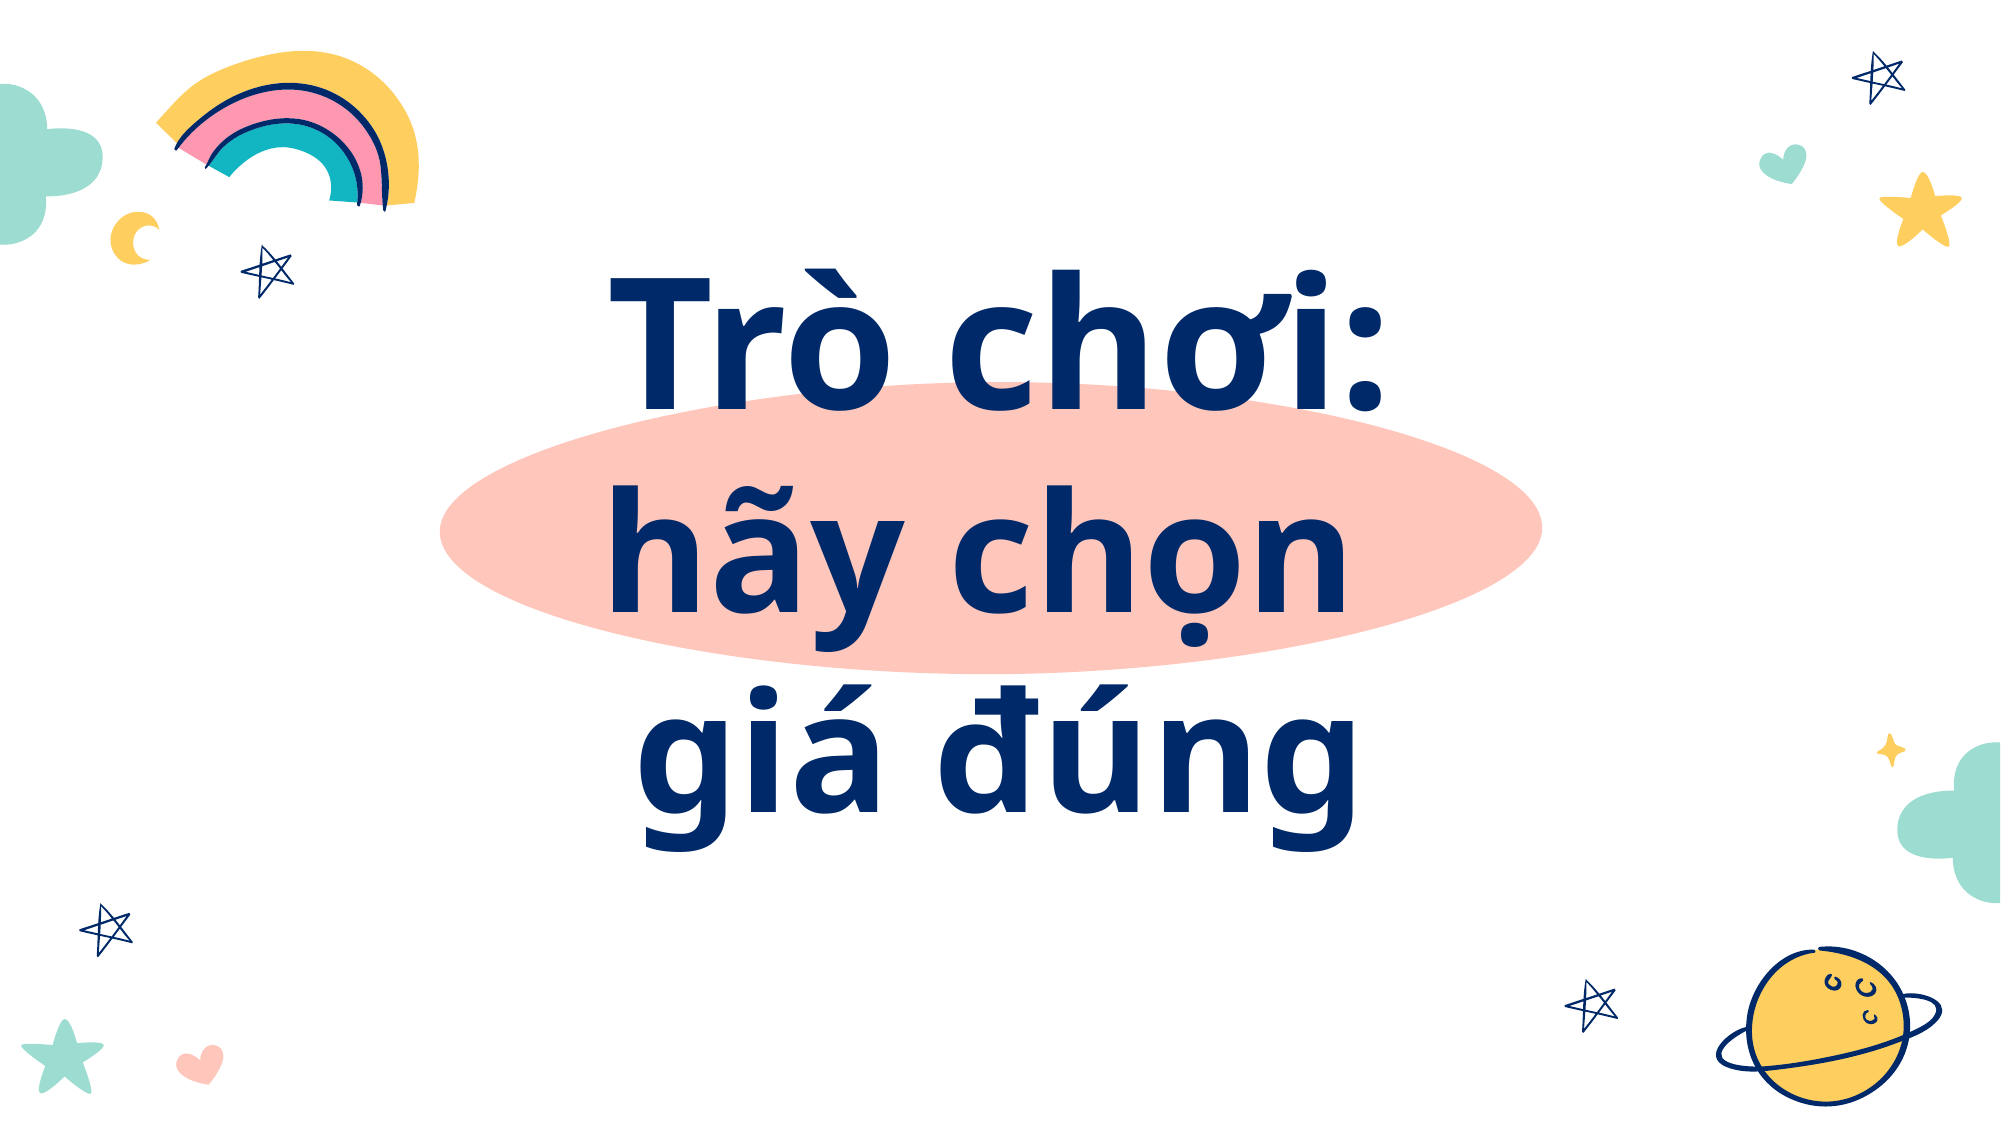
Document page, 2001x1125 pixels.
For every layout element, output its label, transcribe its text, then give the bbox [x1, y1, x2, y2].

title Trò chơi: hãy chọn giá đúng [0, 291, 2000, 780]
